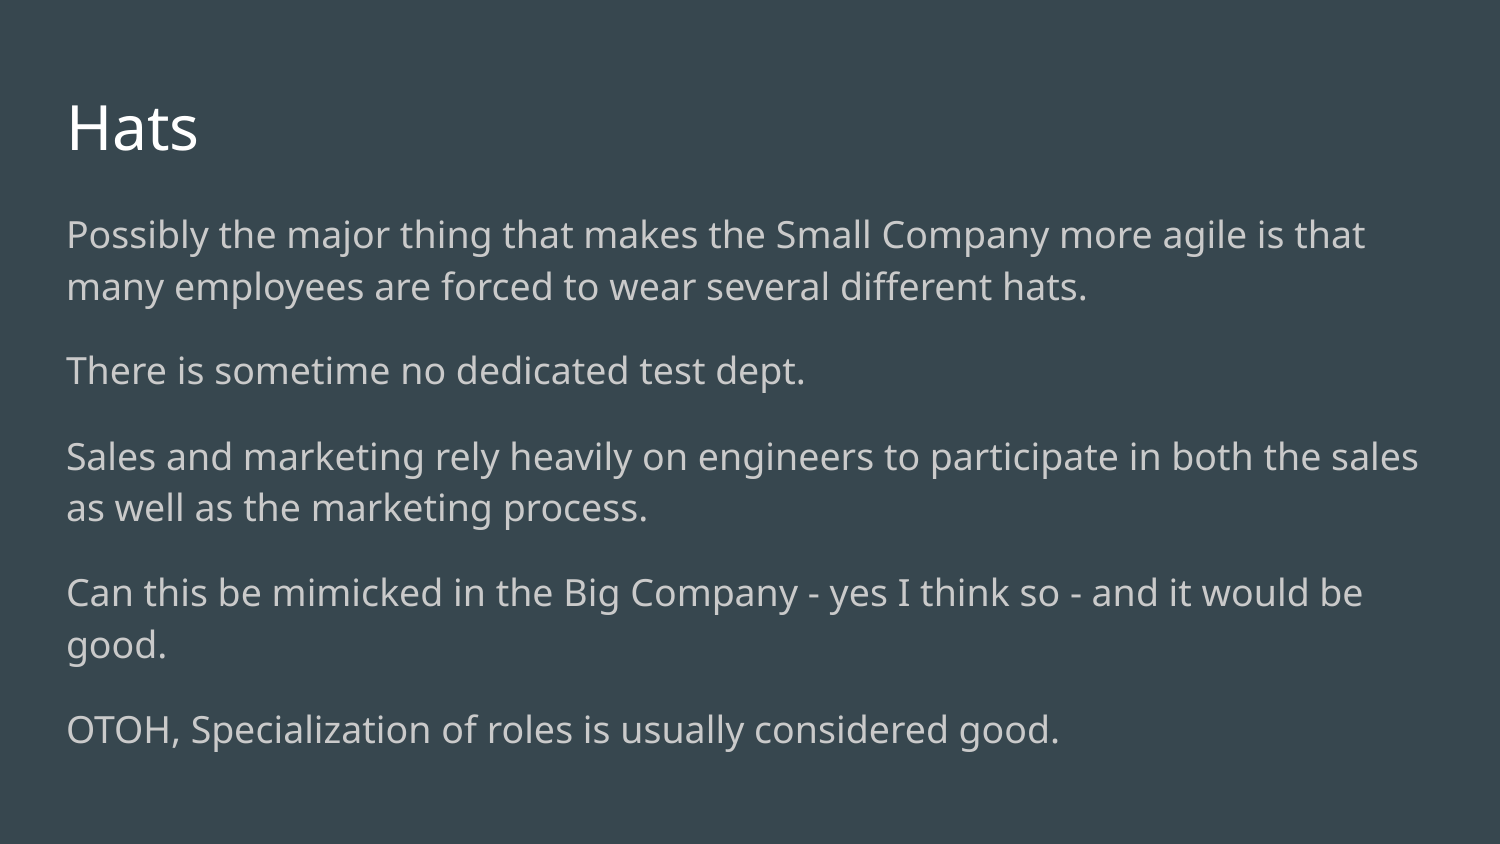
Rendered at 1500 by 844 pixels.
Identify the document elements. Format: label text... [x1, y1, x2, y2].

list Possibly the major thing that makes the Small Company more agile is that many employees are forced to wear several different hats. There is sometime no dedicated test dept. Sales and marketing rely heavily on engineers to participate in both the sales as well as the marketing process. Can this be mimicked in the Big Company - yes I think so - and it would be good. OTOH, Specialization of roles is usually considered good. [51, 189, 1449, 750]
title Hats [51, 72, 1449, 167]
